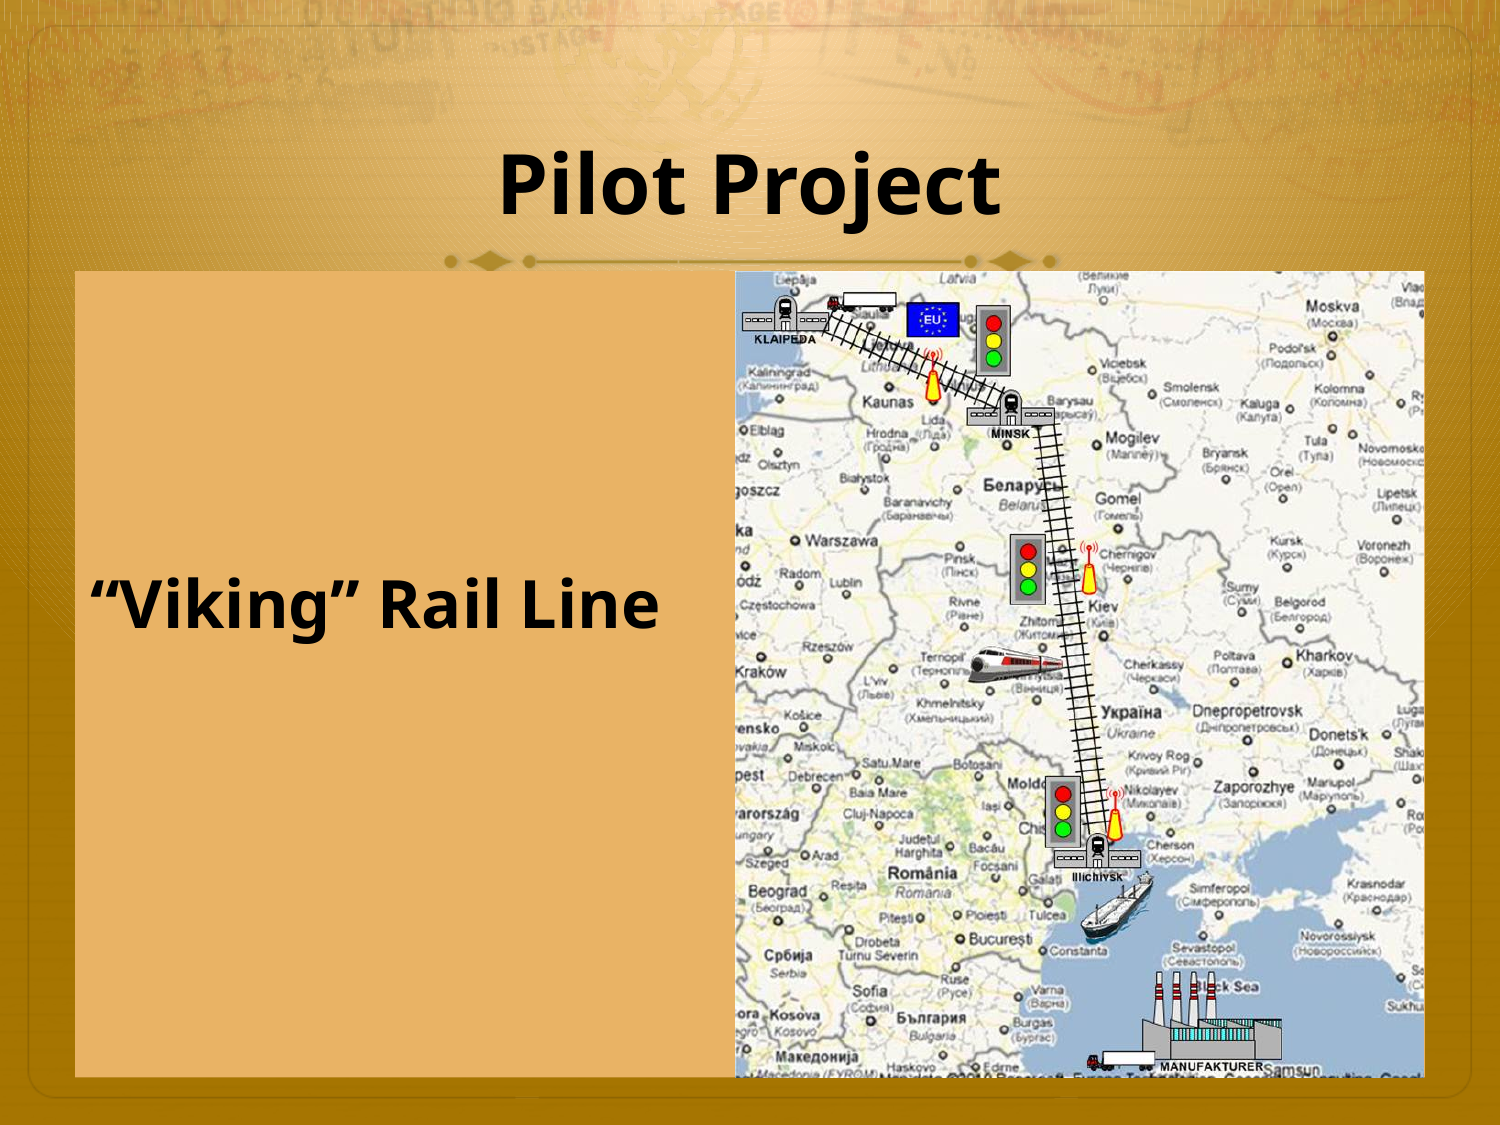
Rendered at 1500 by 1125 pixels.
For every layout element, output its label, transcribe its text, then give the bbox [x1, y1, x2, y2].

picture [0, 1, 1500, 1125]
title Pilot Project [469, 75, 1425, 271]
list “Viking” Rail Line [75, 271, 717, 1078]
text_box [0, 0, 469, 543]
